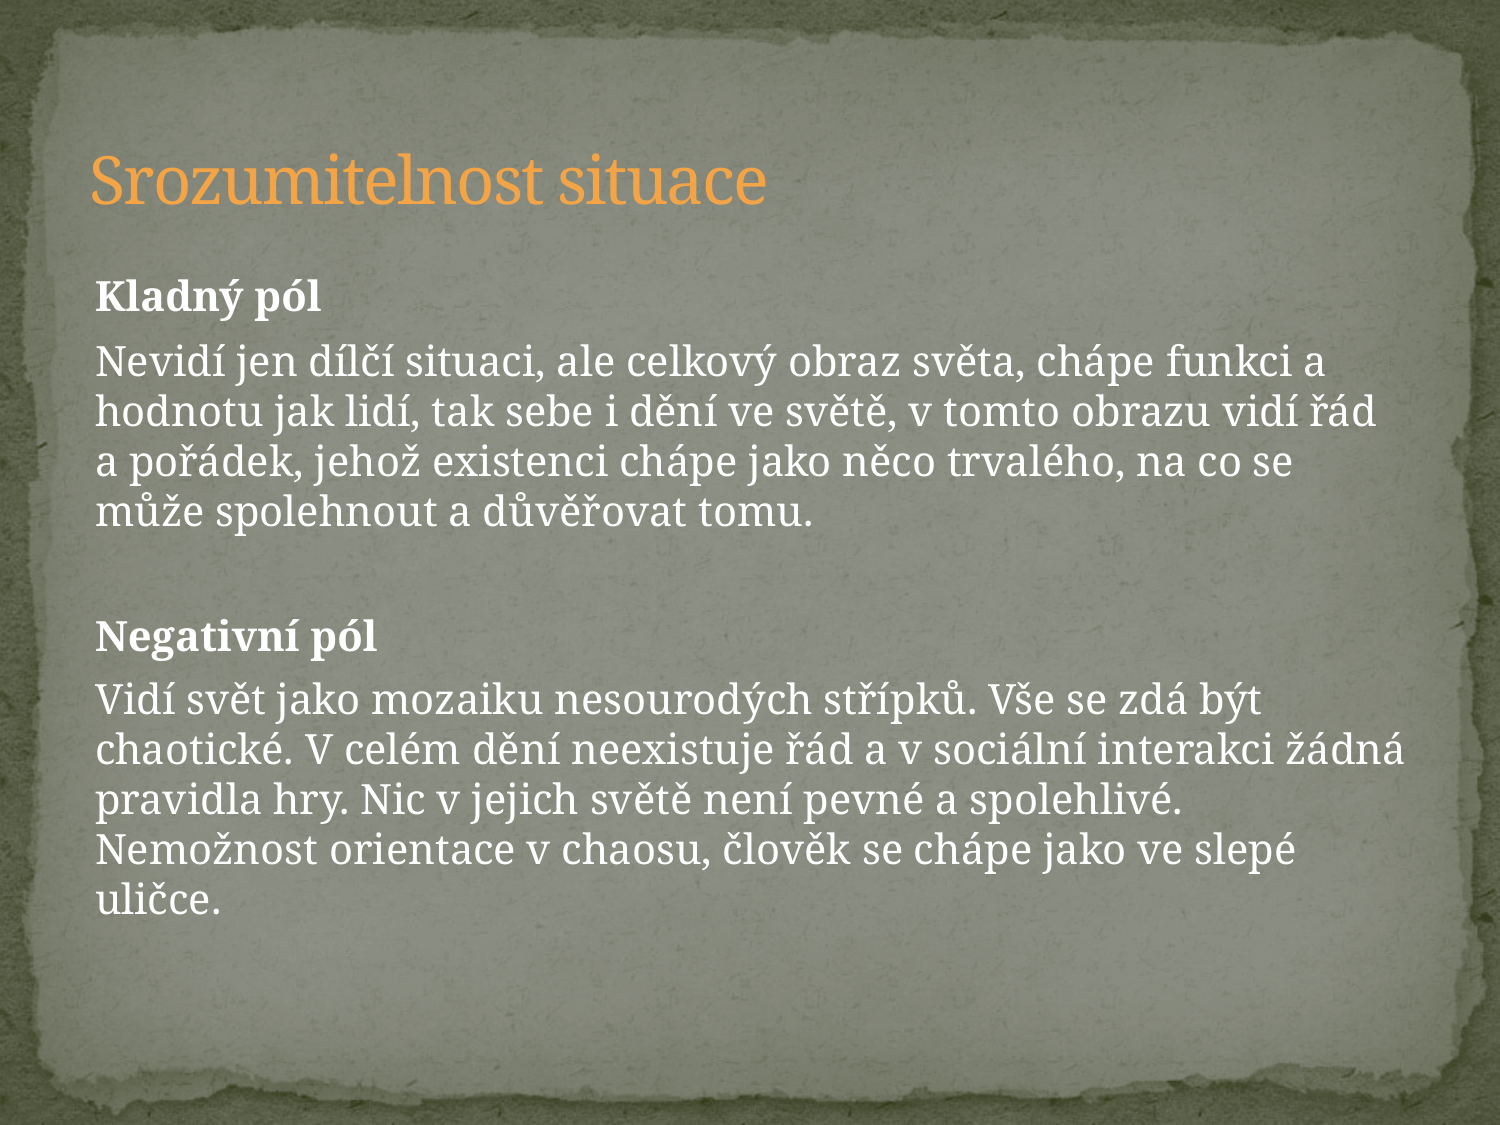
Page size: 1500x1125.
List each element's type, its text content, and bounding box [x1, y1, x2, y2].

title Srozumitelnost situace [74, 24, 1425, 225]
list Kladný pól Nevidí jen dílčí situaci, ale celkový obraz světa, chápe funkci a hodnotu jak lidí, tak sebe i dění ve světě, v tomto obrazu vidí řád a pořádek, jehož existenci chápe jako něco trvalého, na co se může spolehnout a důvěřovat tomu. Negativní pól Vidí svět jako mozaiku nesourodých střípků. Vše se zdá být chaotické. V celém dění neexistuje řád a v sociální interakci žádná pravidla hry. Nic v jejich světě není pevné a spolehlivé. Nemožnost orientace v chaosu, člověk se chápe jako ve slepé uličce. [35, 249, 1425, 1000]
